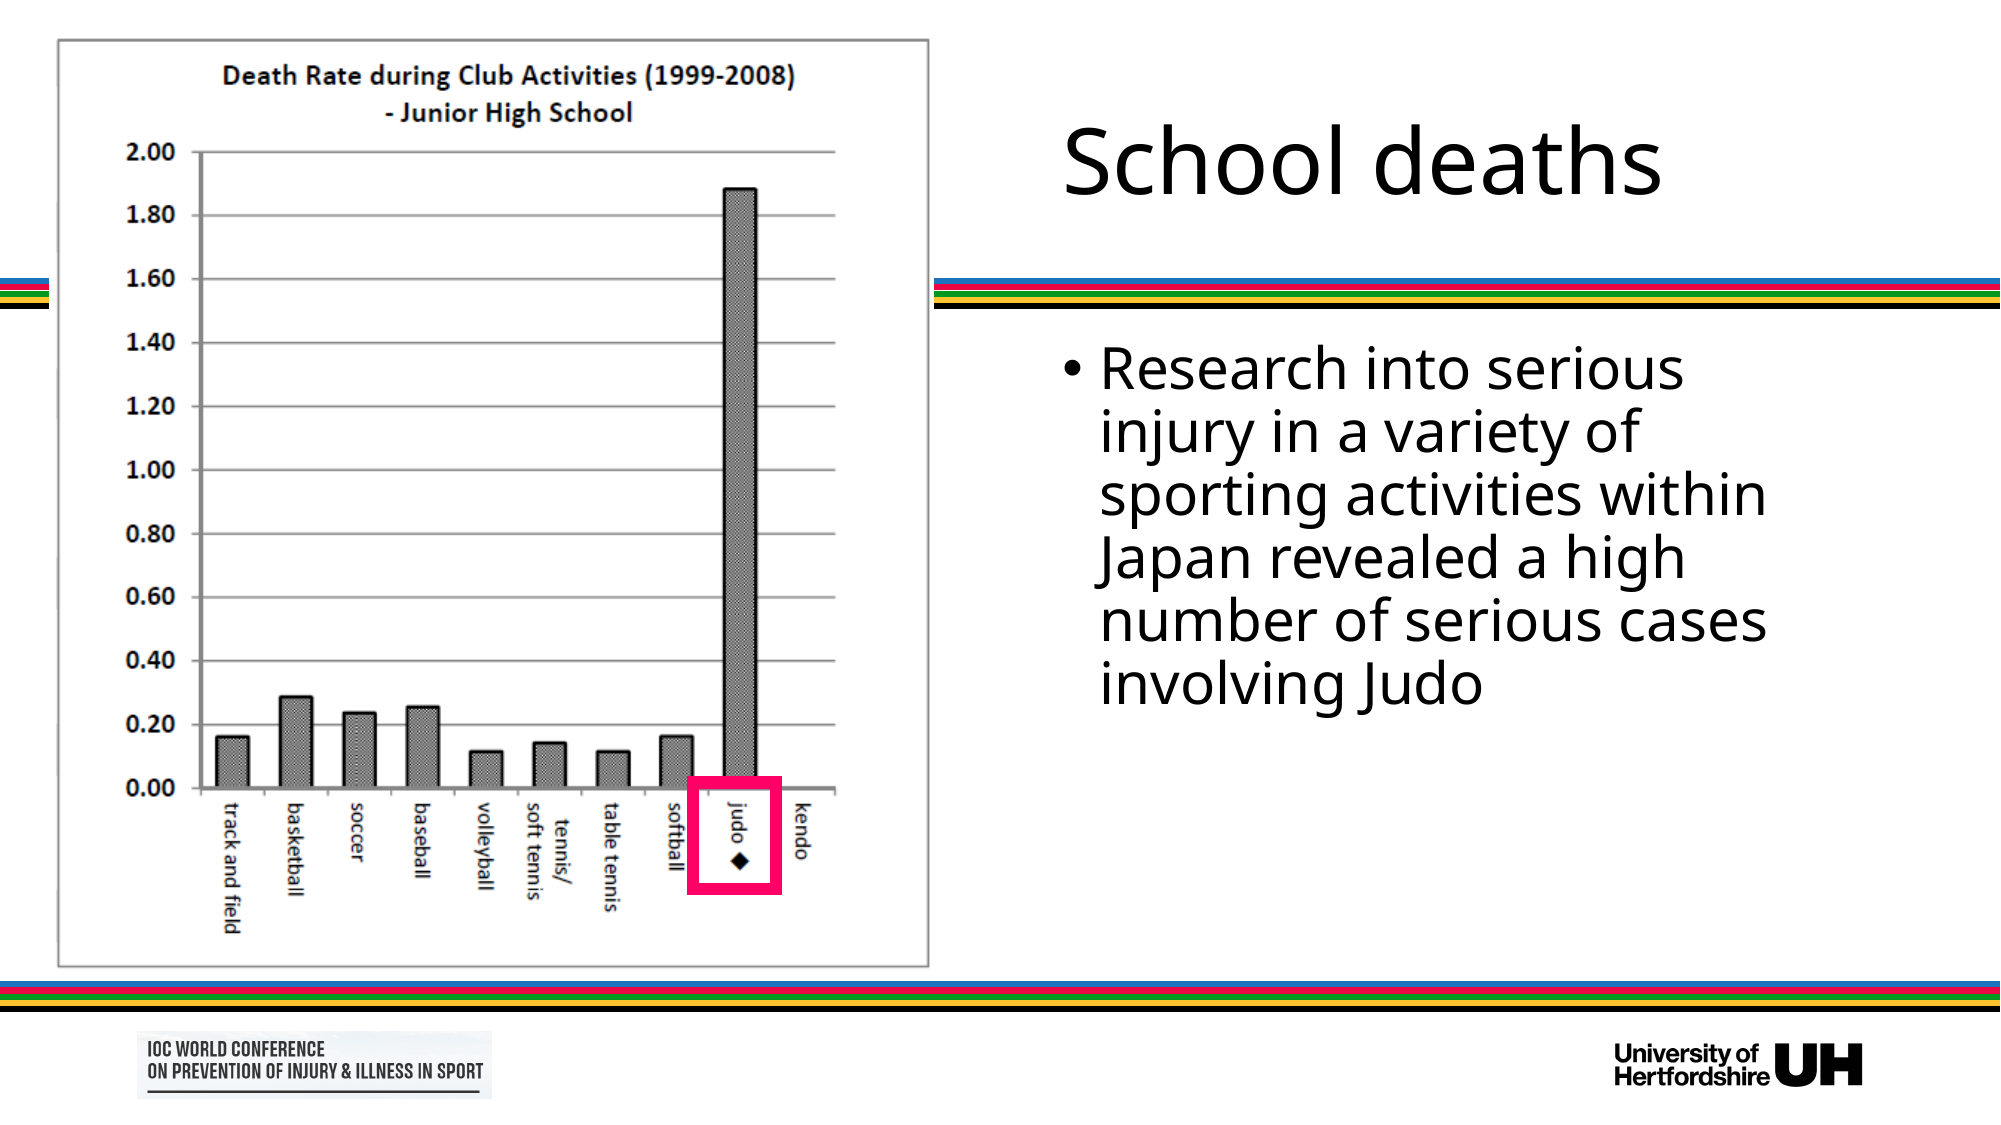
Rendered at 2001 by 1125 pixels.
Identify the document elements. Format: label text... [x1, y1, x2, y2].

picture [137, 1031, 492, 1099]
list Research into serious injury in a variety of sporting activities within Japan revealed a high number of serious cases involving Judo [1047, 331, 1853, 1009]
title School deaths [1047, 63, 1910, 267]
picture [49, 33, 934, 975]
picture [1581, 1016, 1896, 1114]
